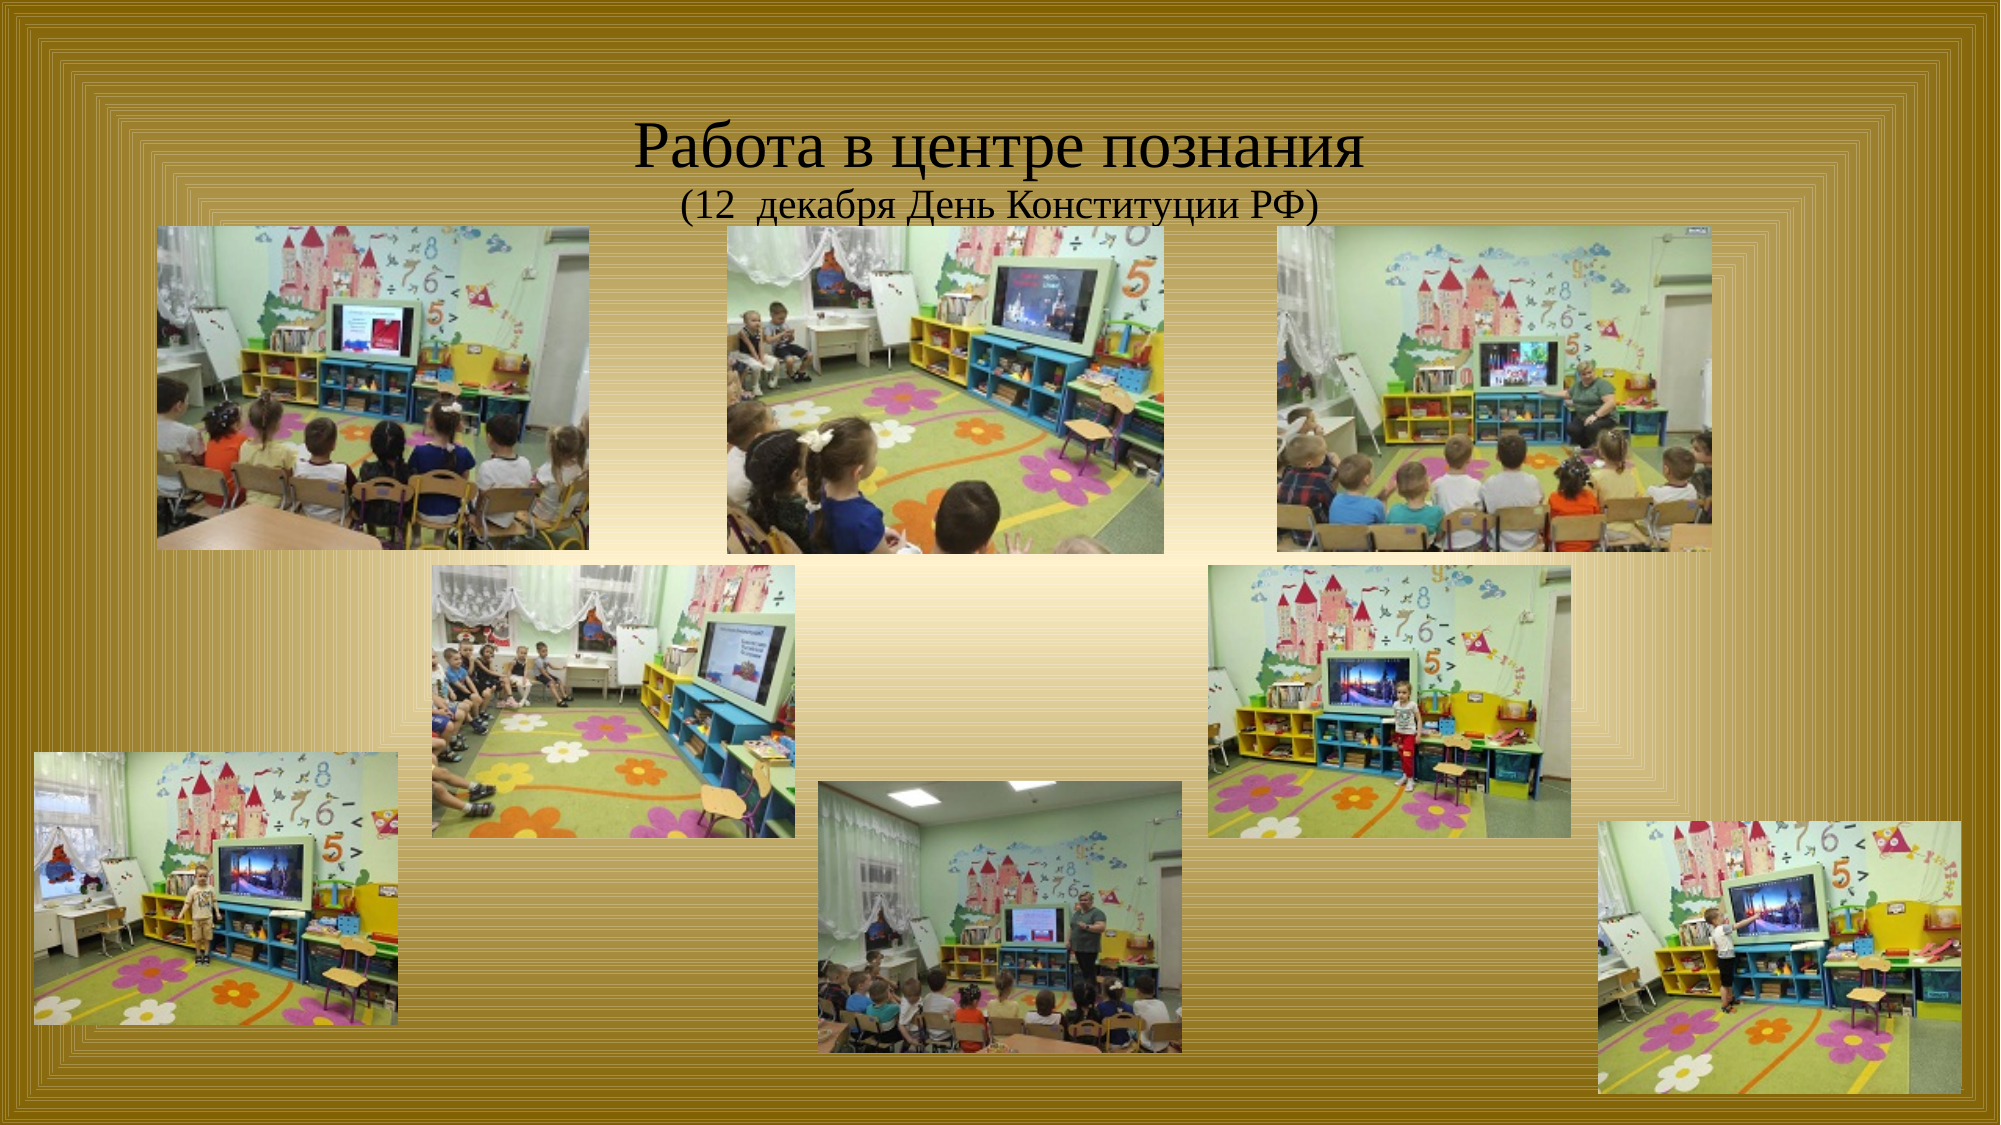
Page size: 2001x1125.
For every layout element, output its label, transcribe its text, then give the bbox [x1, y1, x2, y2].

picture [34, 752, 398, 1025]
picture [1598, 821, 1961, 1094]
picture [432, 565, 795, 838]
picture [818, 781, 1182, 1053]
picture [727, 226, 1164, 554]
title Работа в центре познания (12 декабря День Конституции РФ) [137, 59, 1863, 278]
picture [1277, 226, 1712, 553]
picture [1208, 565, 1571, 838]
picture [157, 226, 589, 550]
